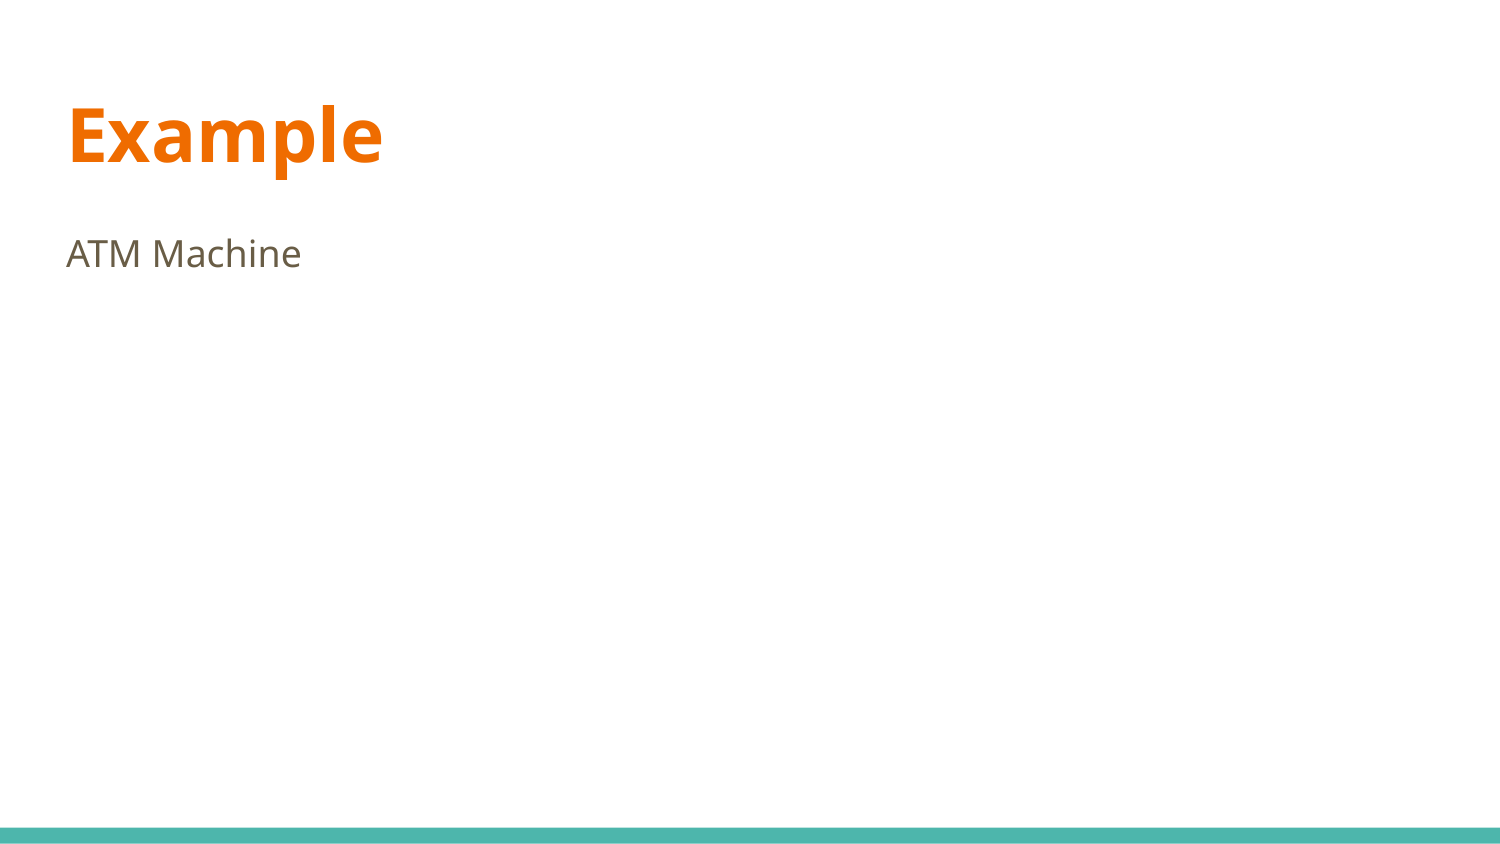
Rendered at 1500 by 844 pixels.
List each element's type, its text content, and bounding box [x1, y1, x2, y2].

title Example [51, 72, 1449, 189]
list ATM Machine [51, 207, 1449, 750]
